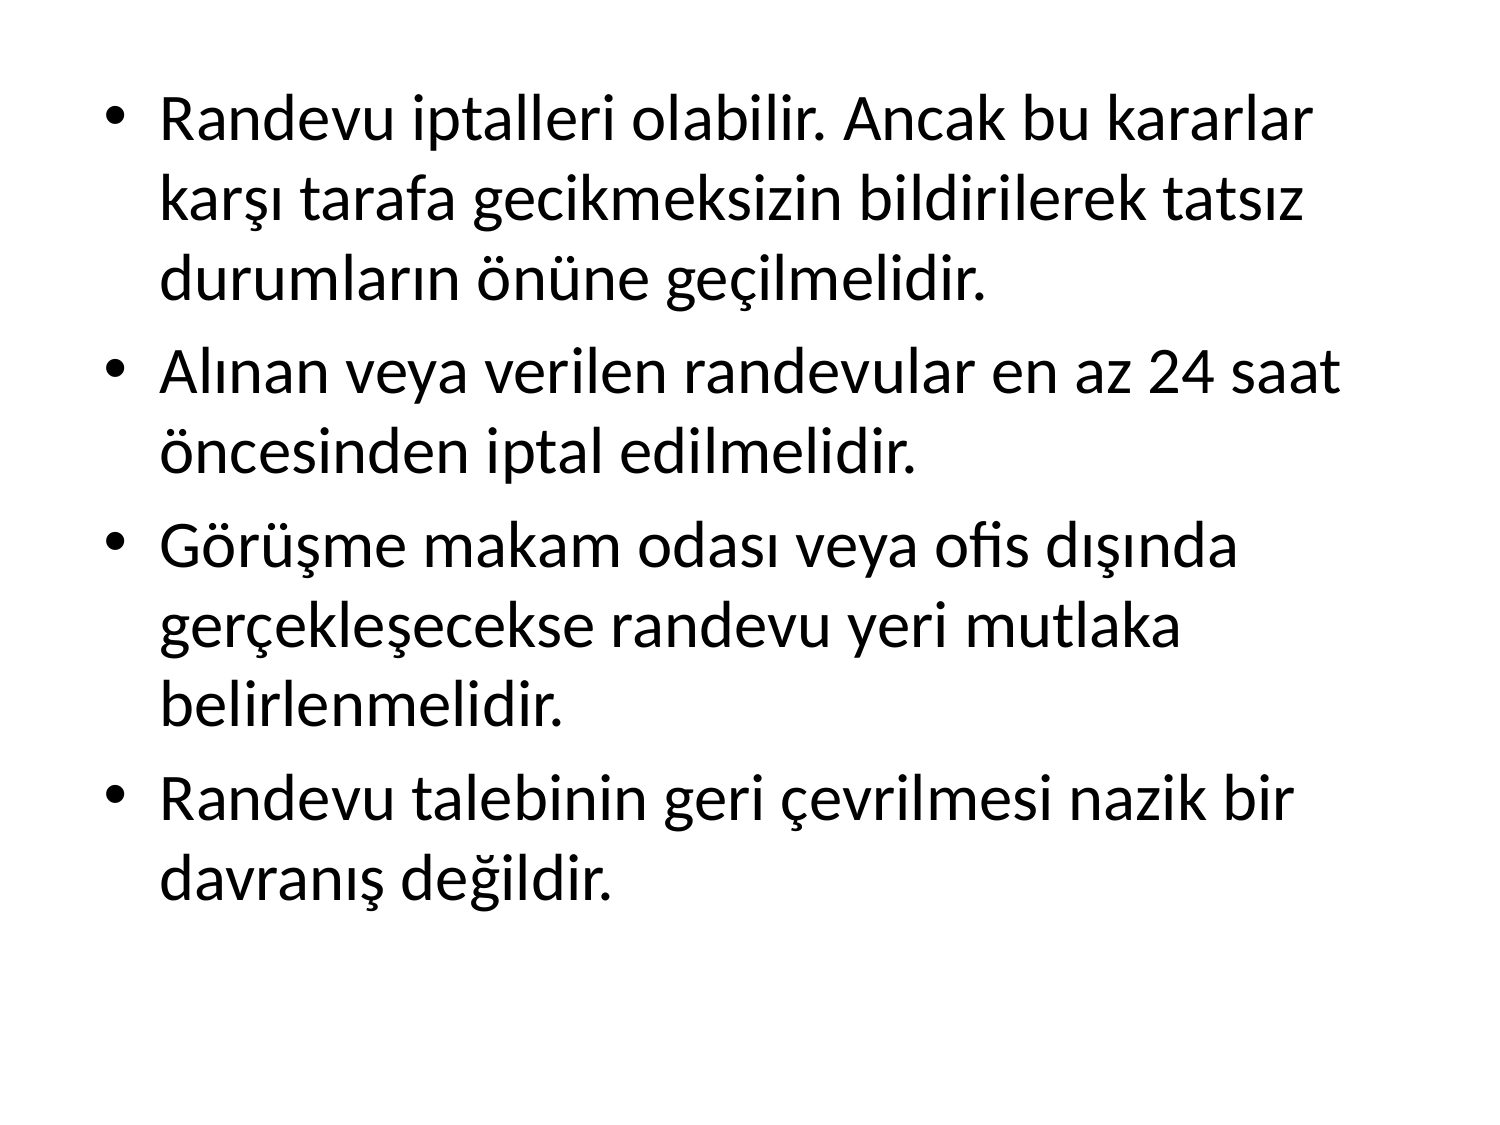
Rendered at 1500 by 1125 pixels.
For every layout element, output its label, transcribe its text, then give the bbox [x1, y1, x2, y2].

list Randevu iptalleri olabilir. Ancak bu kararlar karşı tarafa gecikmeksizin bildirilerek tatsız durumların önüne geçilmelidir. Alınan veya verilen randevular en az 24 saat öncesinden iptal edilmelidir. Görüşme makam odası veya ofis dışında gerçekleşecekse randevu yeri mutlaka belirlenmelidir. Randevu talebinin geri çevrilmesi nazik bir davranış değildir. [88, 66, 1425, 1005]
